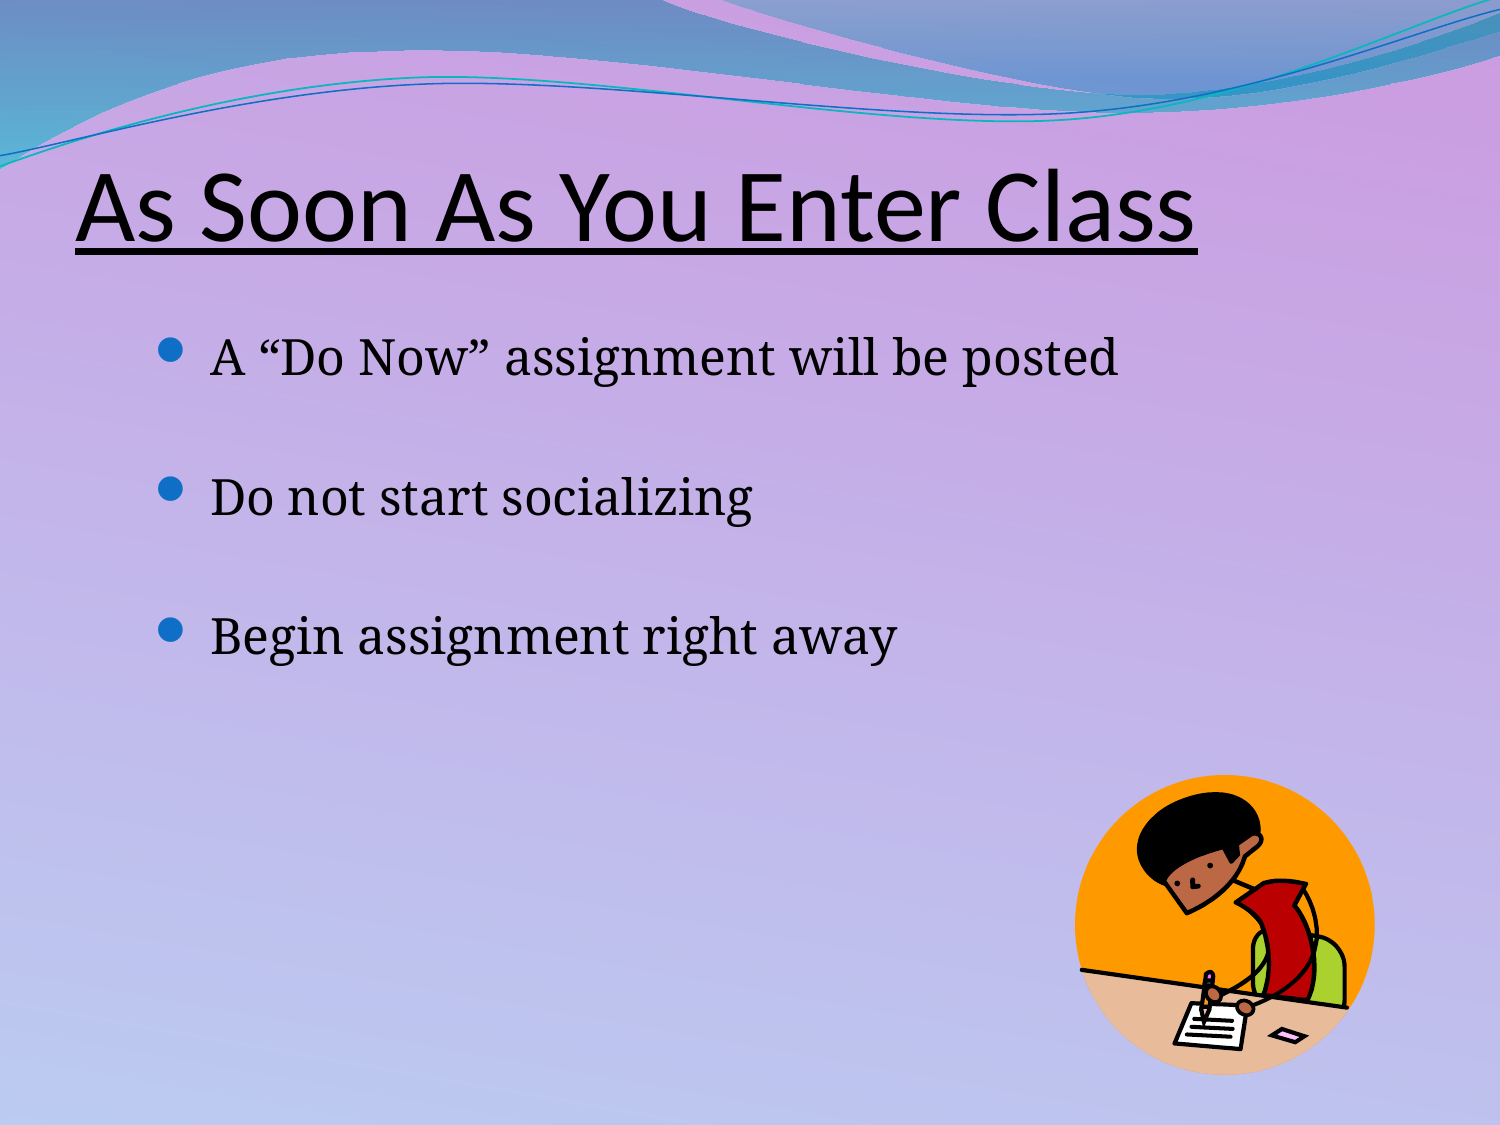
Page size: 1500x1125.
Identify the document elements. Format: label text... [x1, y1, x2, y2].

list A “Do Now” assignment will be posted Do not start socializing Begin assignment right away [74, 317, 1188, 801]
picture [1074, 774, 1375, 1075]
title As Soon As You Enter Class [74, 74, 1426, 263]
